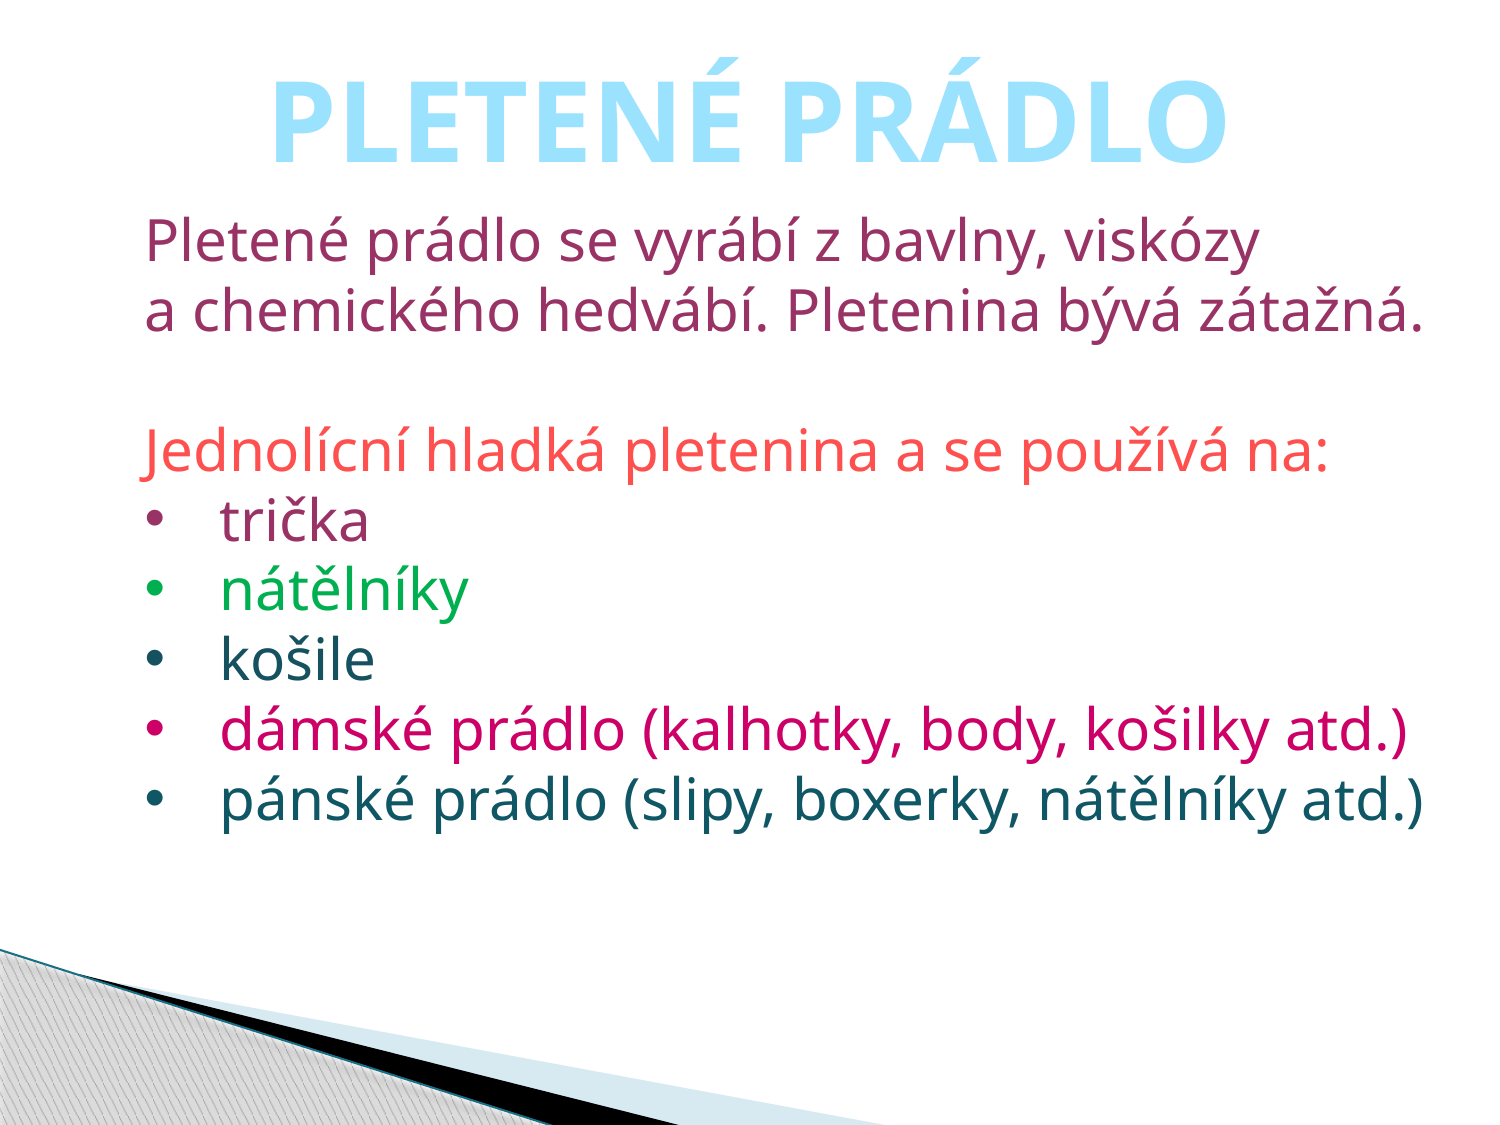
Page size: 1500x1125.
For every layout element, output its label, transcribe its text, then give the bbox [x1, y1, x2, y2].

text_box PLETENÉ PRÁDLO [251, 42, 1248, 193]
text_box Pletené prádlo se vyrábí z bavlny, viskózy a chemického hedvábí. Pletenina bývá zátažná. Jednolícní hladká pletenina a se používá na: trička nátělníky košile dámské prádlo (kalhotky, body, košilky atd.) pánské prádlo (slipy, boxerky, nátělníky atd.) [129, 195, 1440, 980]
